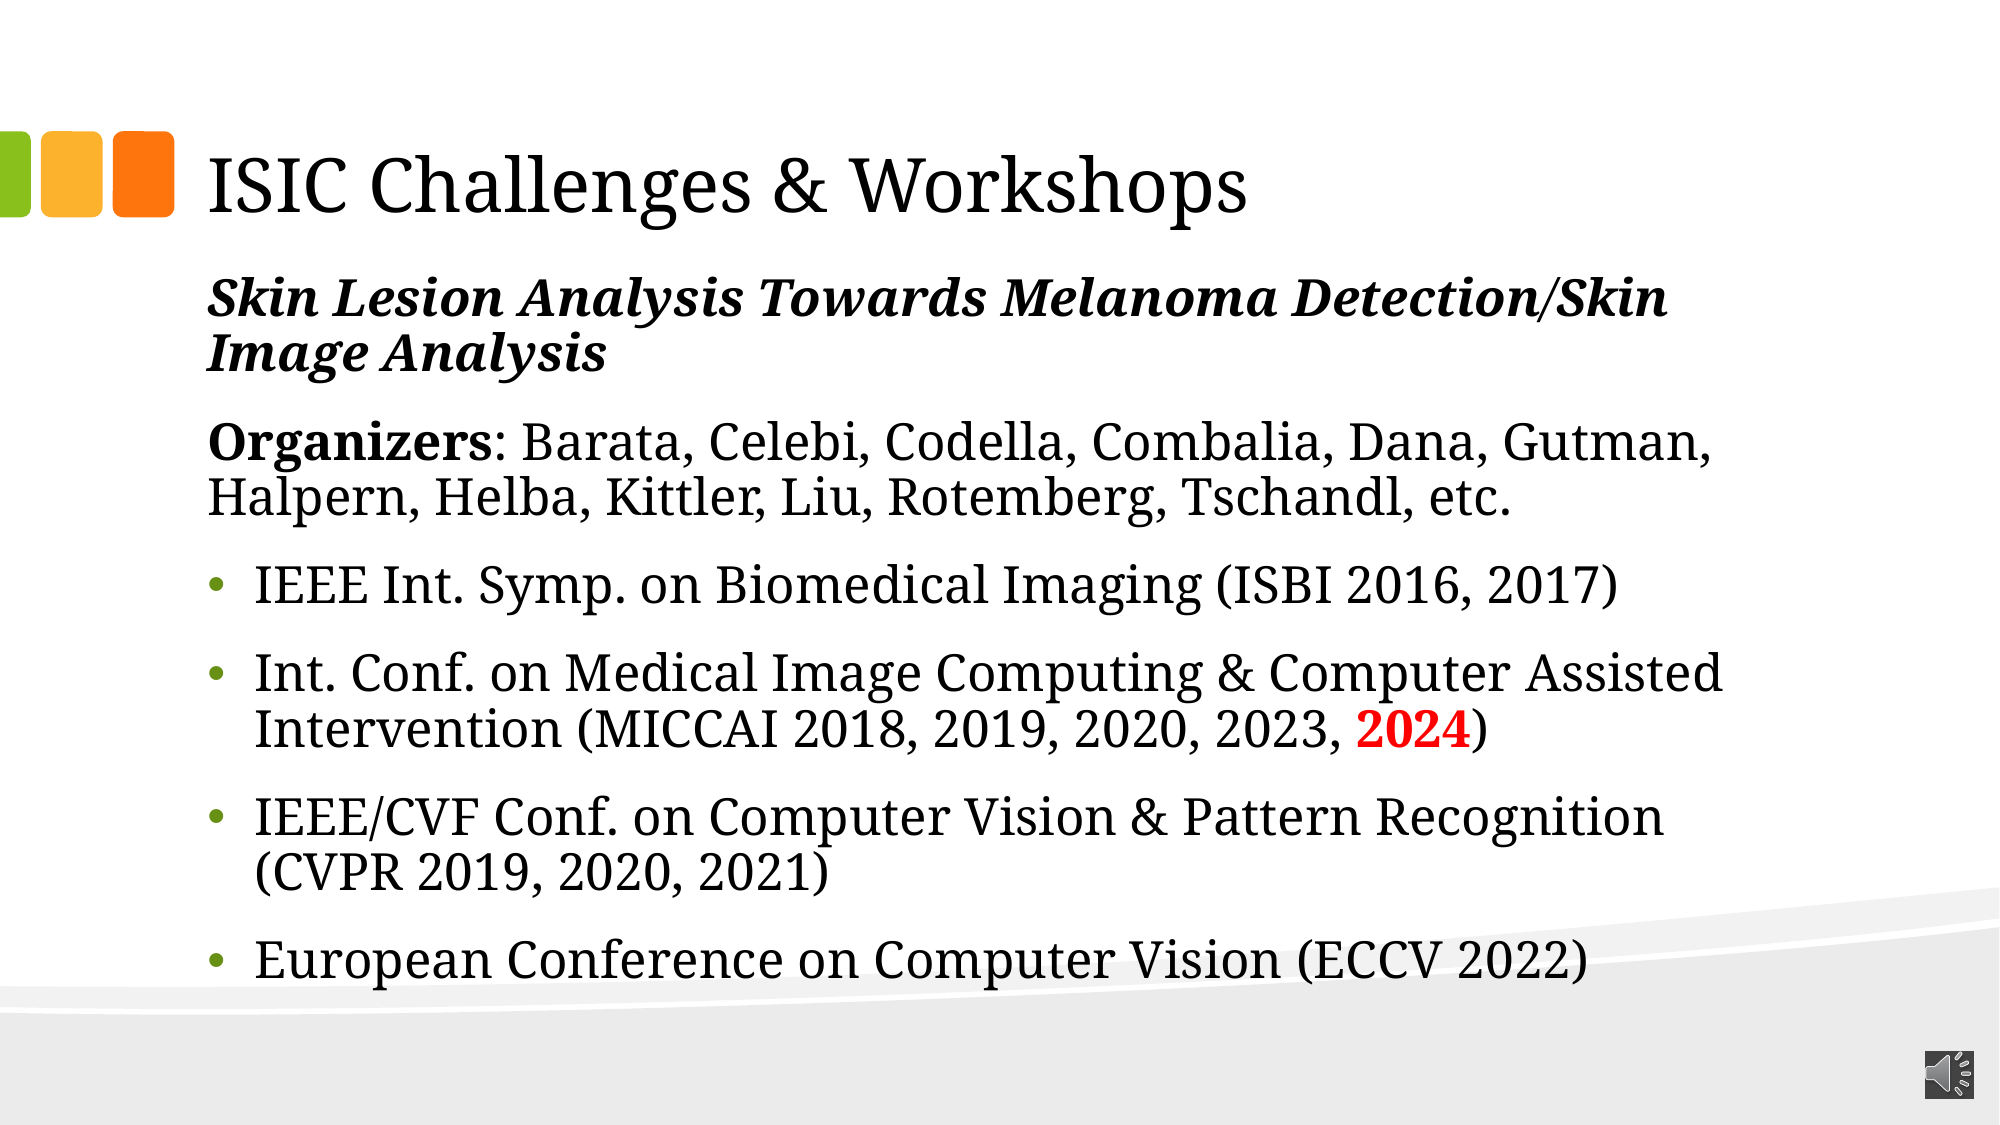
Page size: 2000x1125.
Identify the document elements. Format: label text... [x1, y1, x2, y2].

list Skin Lesion Analysis Towards Melanoma Detection/Skin Image Analysis Organizers: Barata, Celebi, Codella, Combalia, Dana, Gutman, Halpern, Helba, Kittler, Liu, Rotemberg, Tschandl, etc. IEEE Int. Symp. on Biomedical Imaging (ISBI 2016, 2017) Int. Conf. on Medical Image Computing & Computer Assisted Intervention (MICCAI 2018, 2019, 2020, 2023, 2024) IEEE/CVF Conf. on Computer Vision & Pattern Recognition (CVPR 2019, 2020, 2021) European Conference on Computer Vision (ECCV 2022) [187, 262, 1825, 1013]
title ISIC Challenges & Workshops [187, 24, 1787, 238]
picture [1924, 1049, 1975, 1101]
